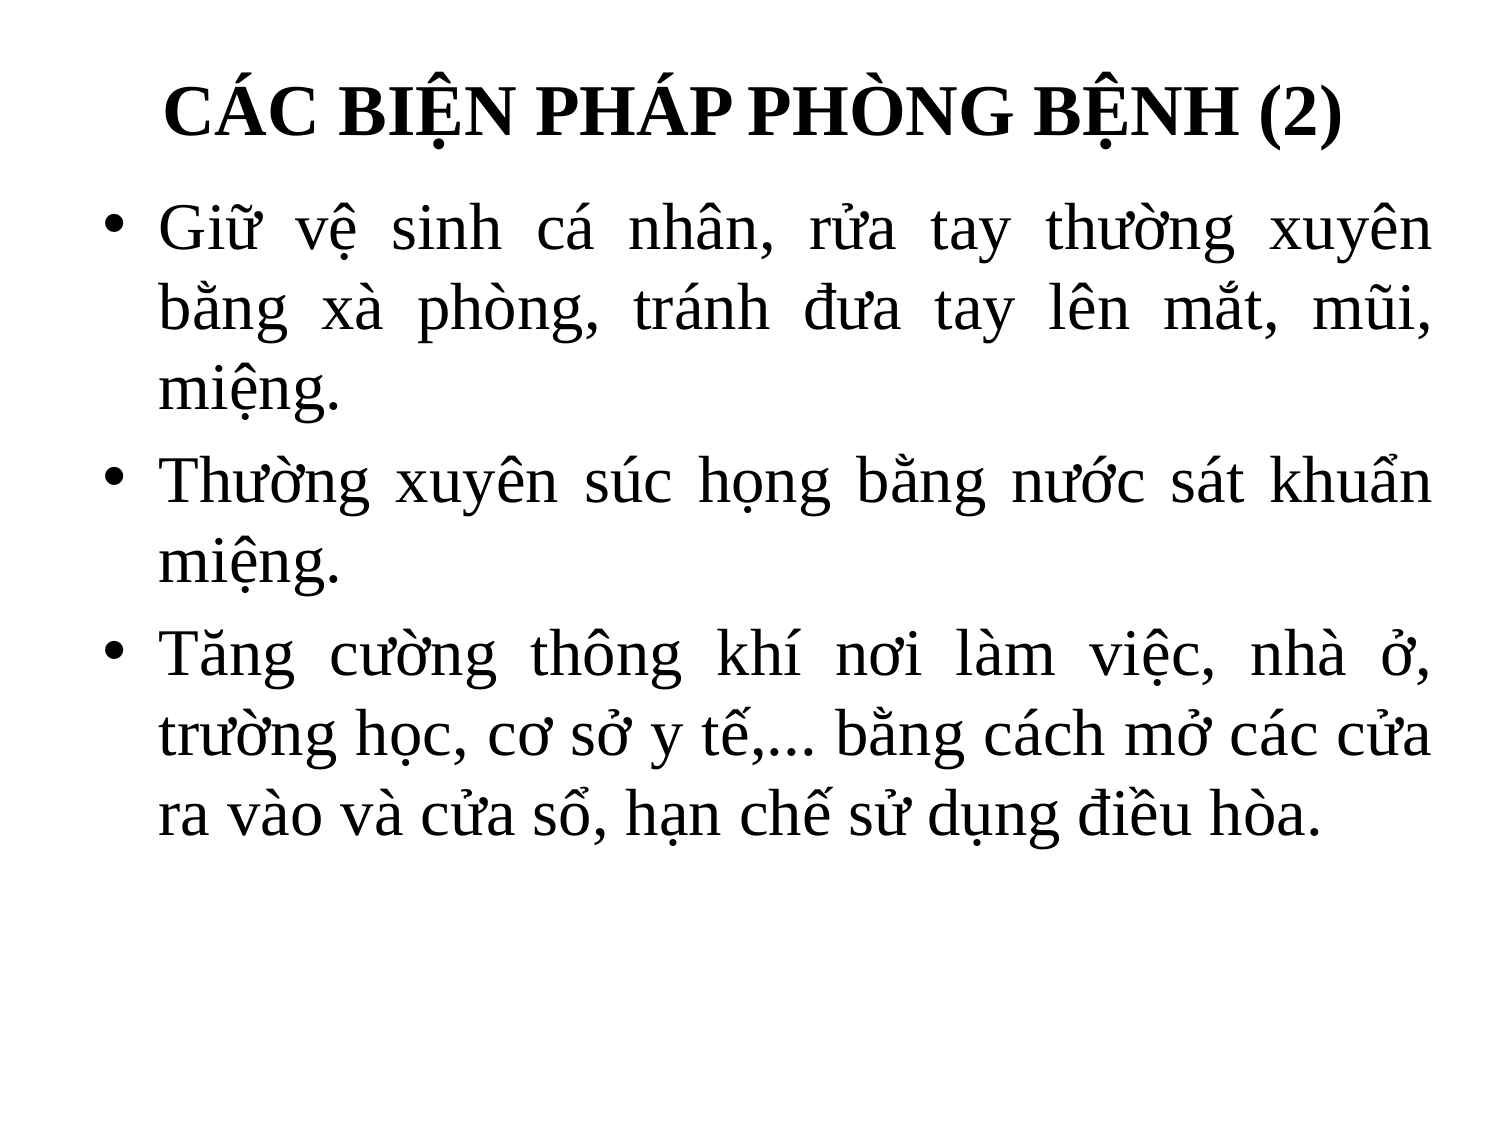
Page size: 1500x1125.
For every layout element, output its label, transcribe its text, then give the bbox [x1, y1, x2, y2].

list Giữ vệ sinh cá nhân, rửa tay thường xuyên bằng xà phòng, tránh đưa tay lên mắt, mũi, miệng. Thường xuyên súc họng bằng nước sát khuẩn miệng. Tăng cường thông khí nơi làm việc, nhà ở, trường học, cơ sở y tế,... bằng cách mở các cửa ra vào và cửa sổ, hạn chế sử dụng điều hòa. [87, 174, 1451, 1026]
title CÁC BIỆN PHÁP PHÒNG BỆNH (2) [87, 12, 1438, 174]
